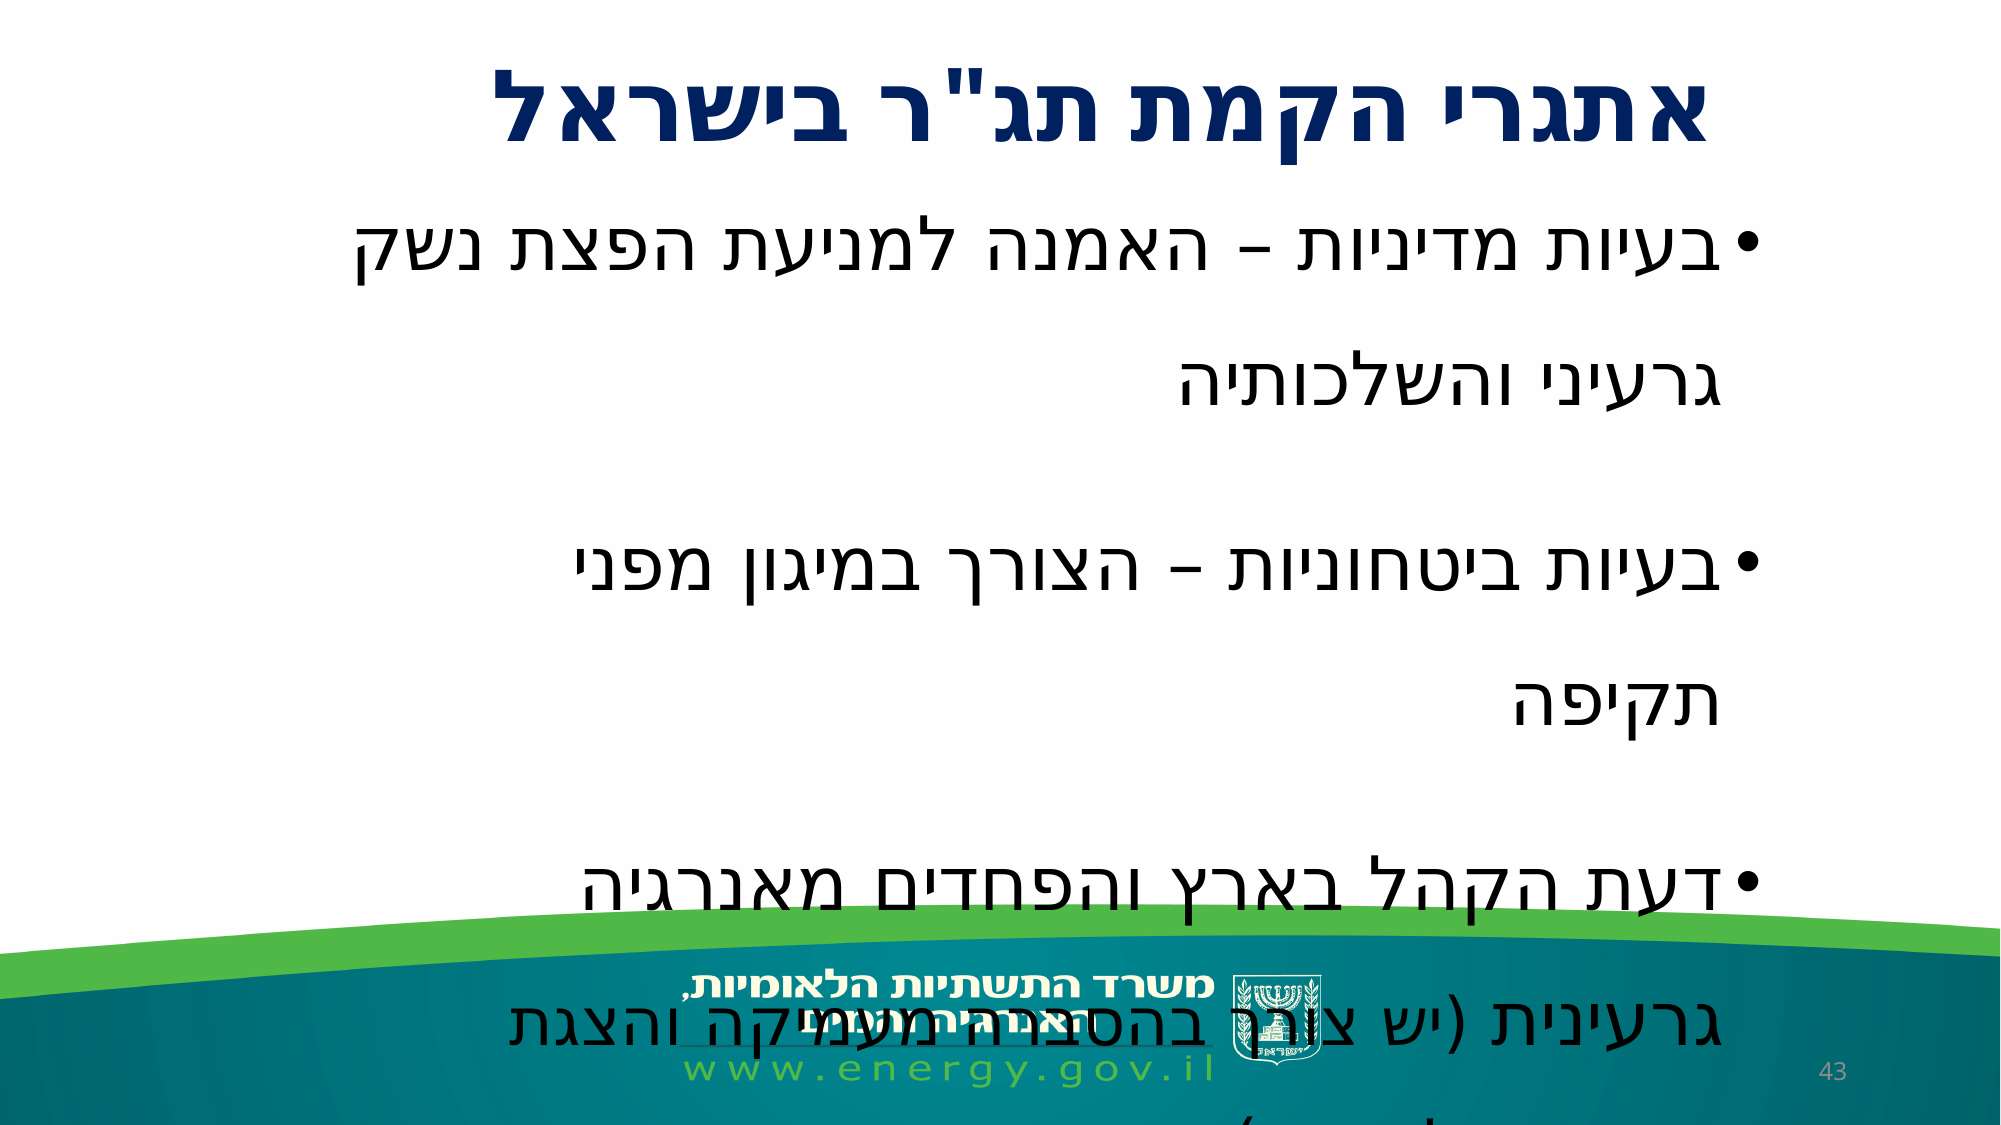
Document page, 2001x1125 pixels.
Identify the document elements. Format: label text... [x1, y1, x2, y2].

list בעיות מדיניות – האמנה למניעת הפצת נשק גרעיני והשלכותיה בעיות ביטחוניות – הצורך במיגון מפני תקיפה דעת הקהל בארץ והפחדים מאנרגיה גרעינית (יש צורך בהסברה מעמיקה והצגת העובדות לאשורן) [319, 142, 1777, 806]
title אתגרי הקמת תג"ר בישראל [476, 4, 1918, 215]
slide_number 43 [1412, 1042, 1863, 1103]
picture [0, 0, 2001, 1125]
